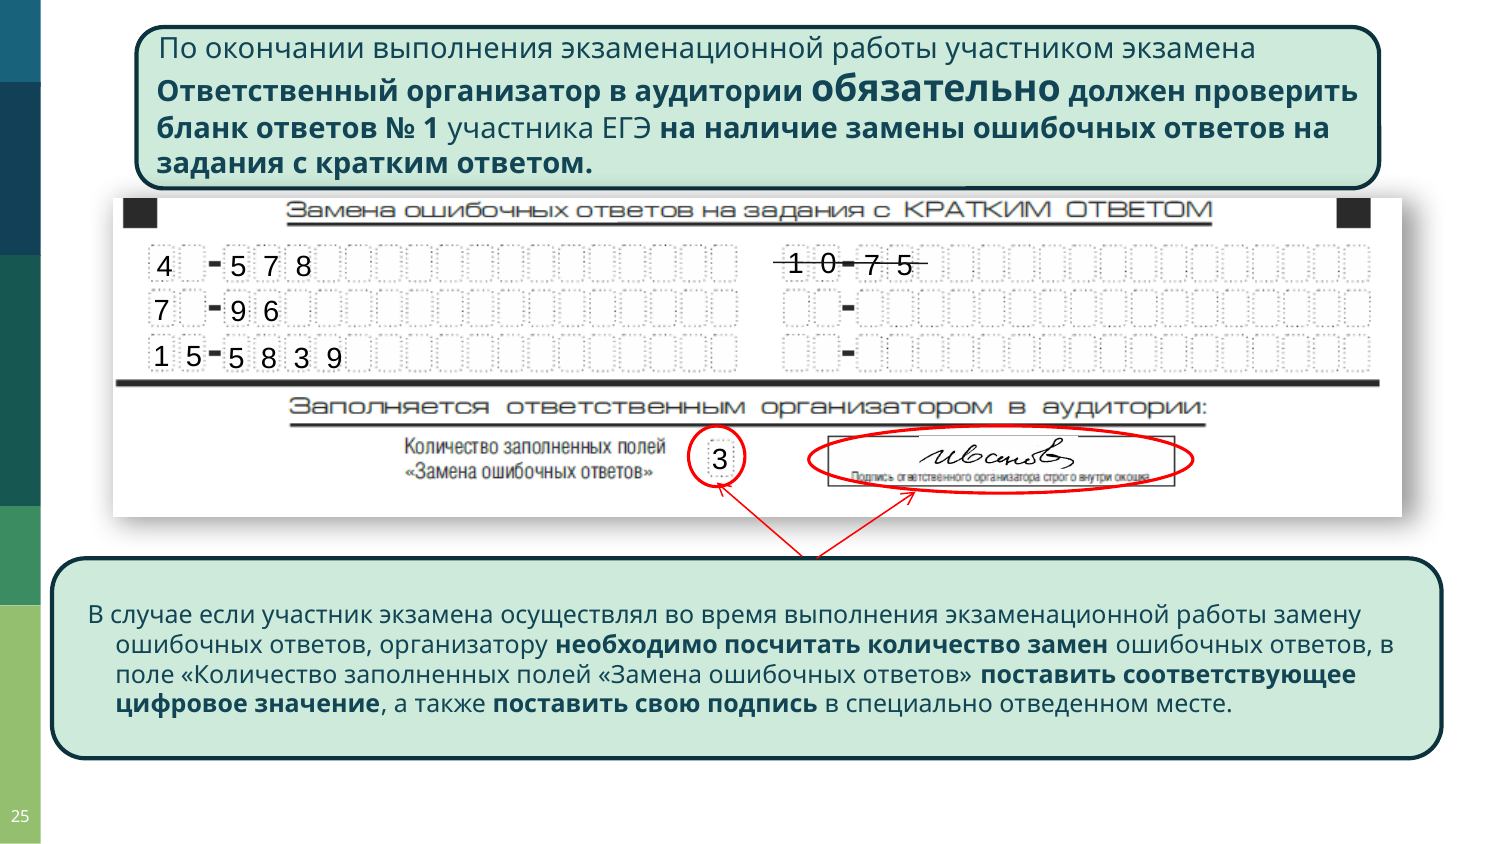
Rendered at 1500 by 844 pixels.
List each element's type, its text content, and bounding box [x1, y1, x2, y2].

slide_number 25 [0, 790, 49, 844]
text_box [816, 491, 916, 559]
text_box По окончании выполнения экзаменационной работы участником экзамена Ответственный организатор в аудитории обязательно должен проверить бланк ответов № 1 участника ЕГЭ на наличие замены ошибочных ответов на задания с кратким ответом. [113, 21, 1412, 187]
text_box [49, 556, 1444, 761]
picture [113, 197, 1402, 518]
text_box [716, 486, 803, 557]
text_box В случае если участник экзамена осуществлял во время выполнения экзаменационной работы замену ошибочных ответов, организатору необходимо посчитать количество замен ошибочных ответов, в поле «Количество заполненных полей «Замена ошибочных ответов» поставить соответствующее цифровое значение, а также поставить свою подпись в специально отведенном месте. [72, 590, 1423, 726]
